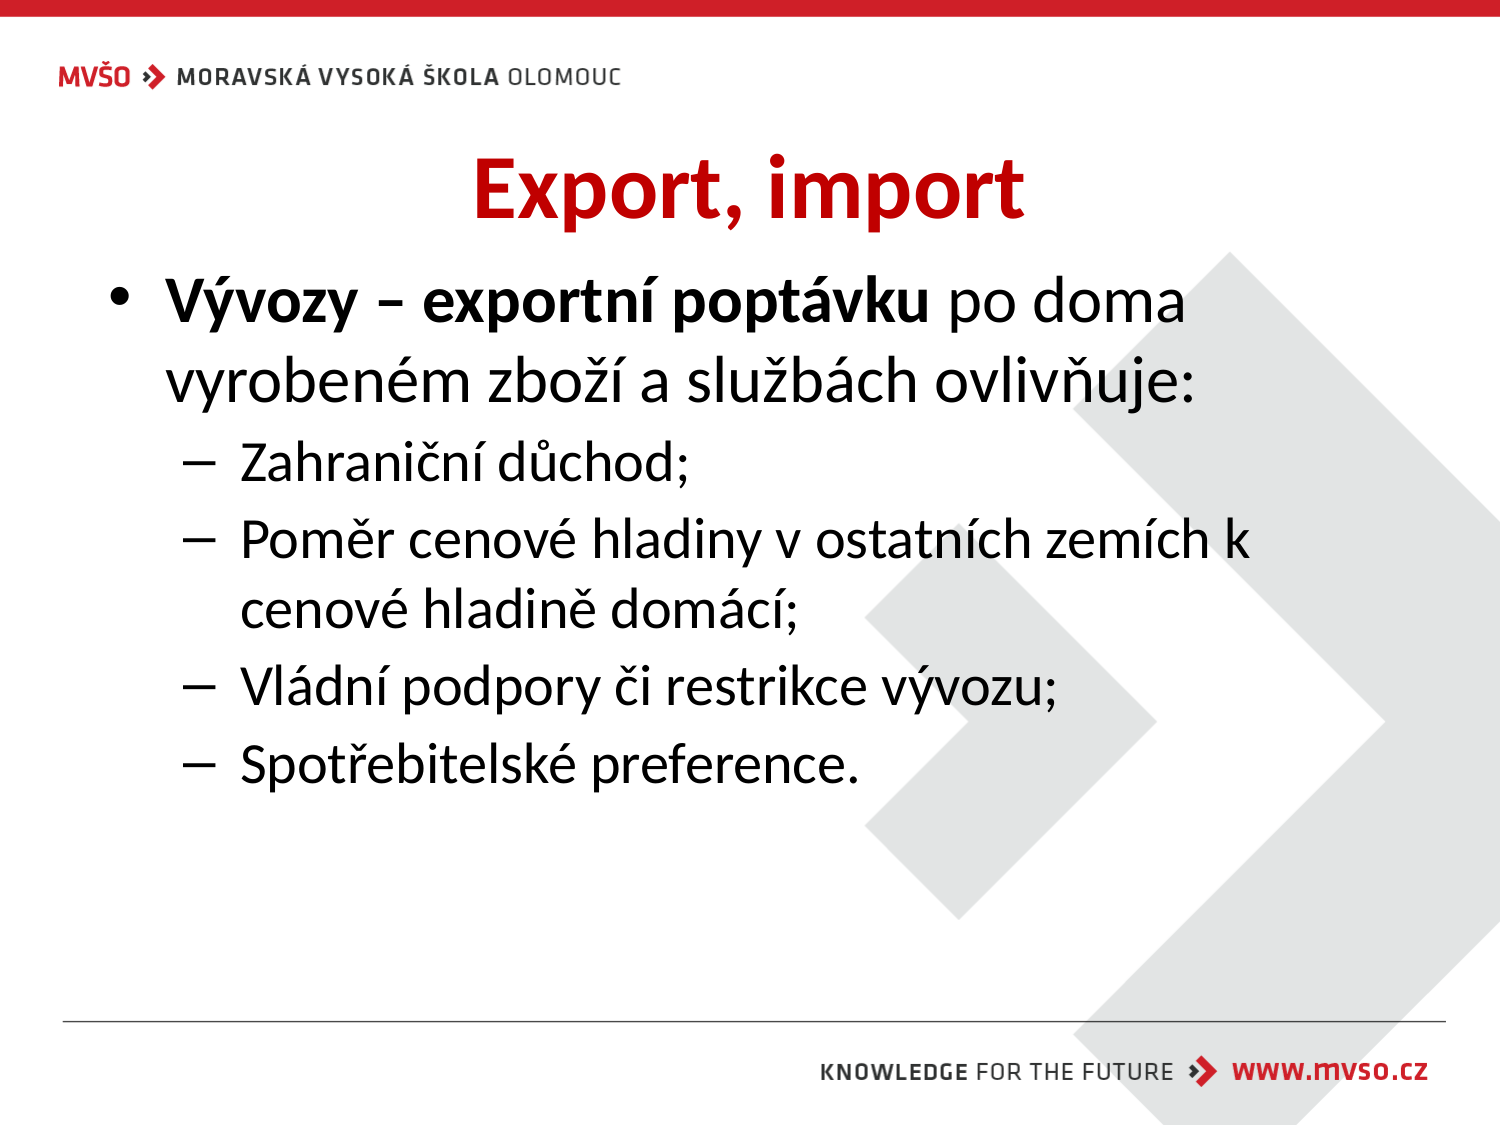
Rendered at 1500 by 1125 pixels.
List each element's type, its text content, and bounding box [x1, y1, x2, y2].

list Vývozy – exportní poptávku po doma vyrobeném zboží a službách ovlivňuje: Zahraniční důchod; Poměr cenové hladiny v ostatních zemích k cenové hladině domácí; Vládní podpory či restrikce vývozu; Spotřebitelské preference. [75, 247, 1425, 1005]
picture [0, 0, 1500, 1125]
title Export, import [75, 102, 1425, 247]
